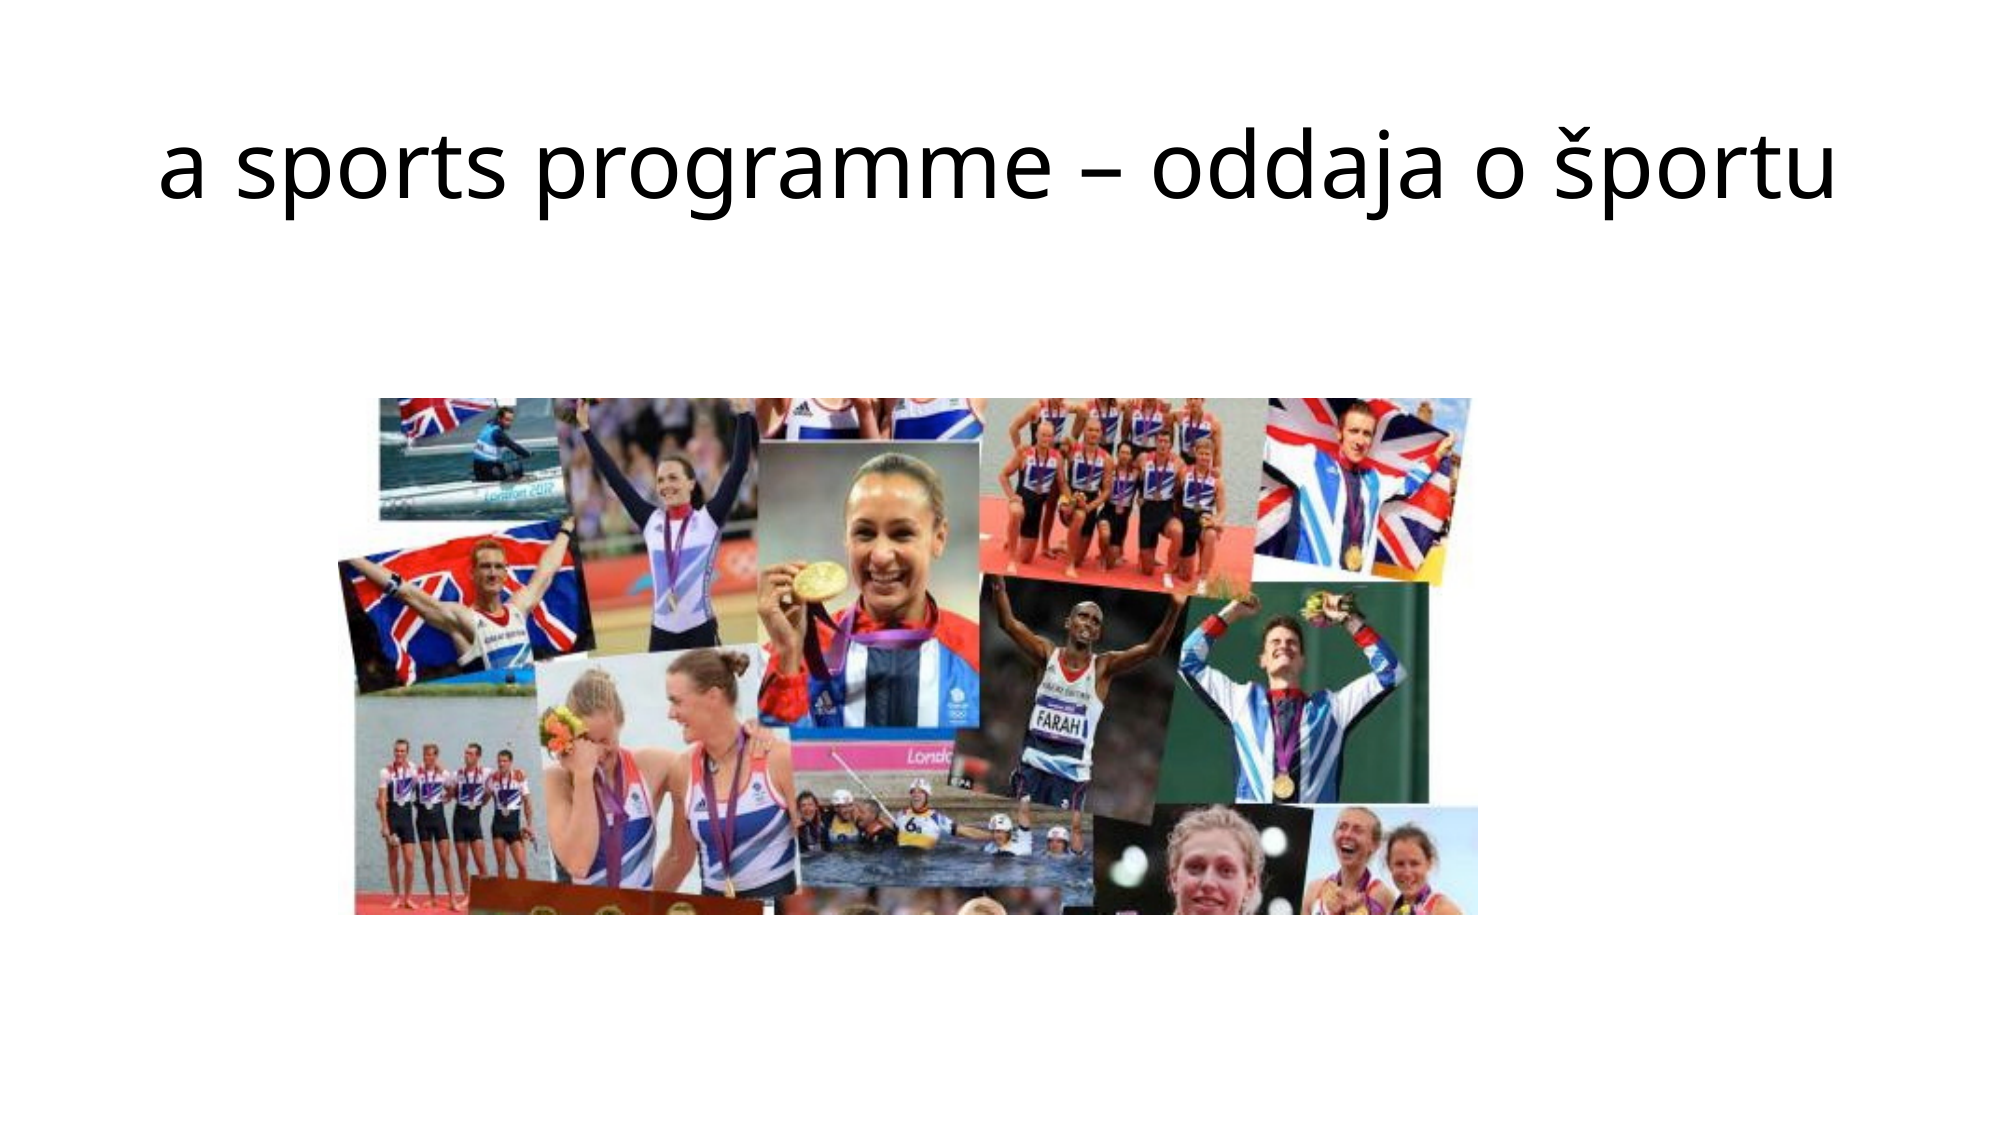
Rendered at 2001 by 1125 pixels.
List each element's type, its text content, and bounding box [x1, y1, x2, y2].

title a sports programme – oddaja o športu [137, 59, 1863, 278]
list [338, 398, 1478, 915]
